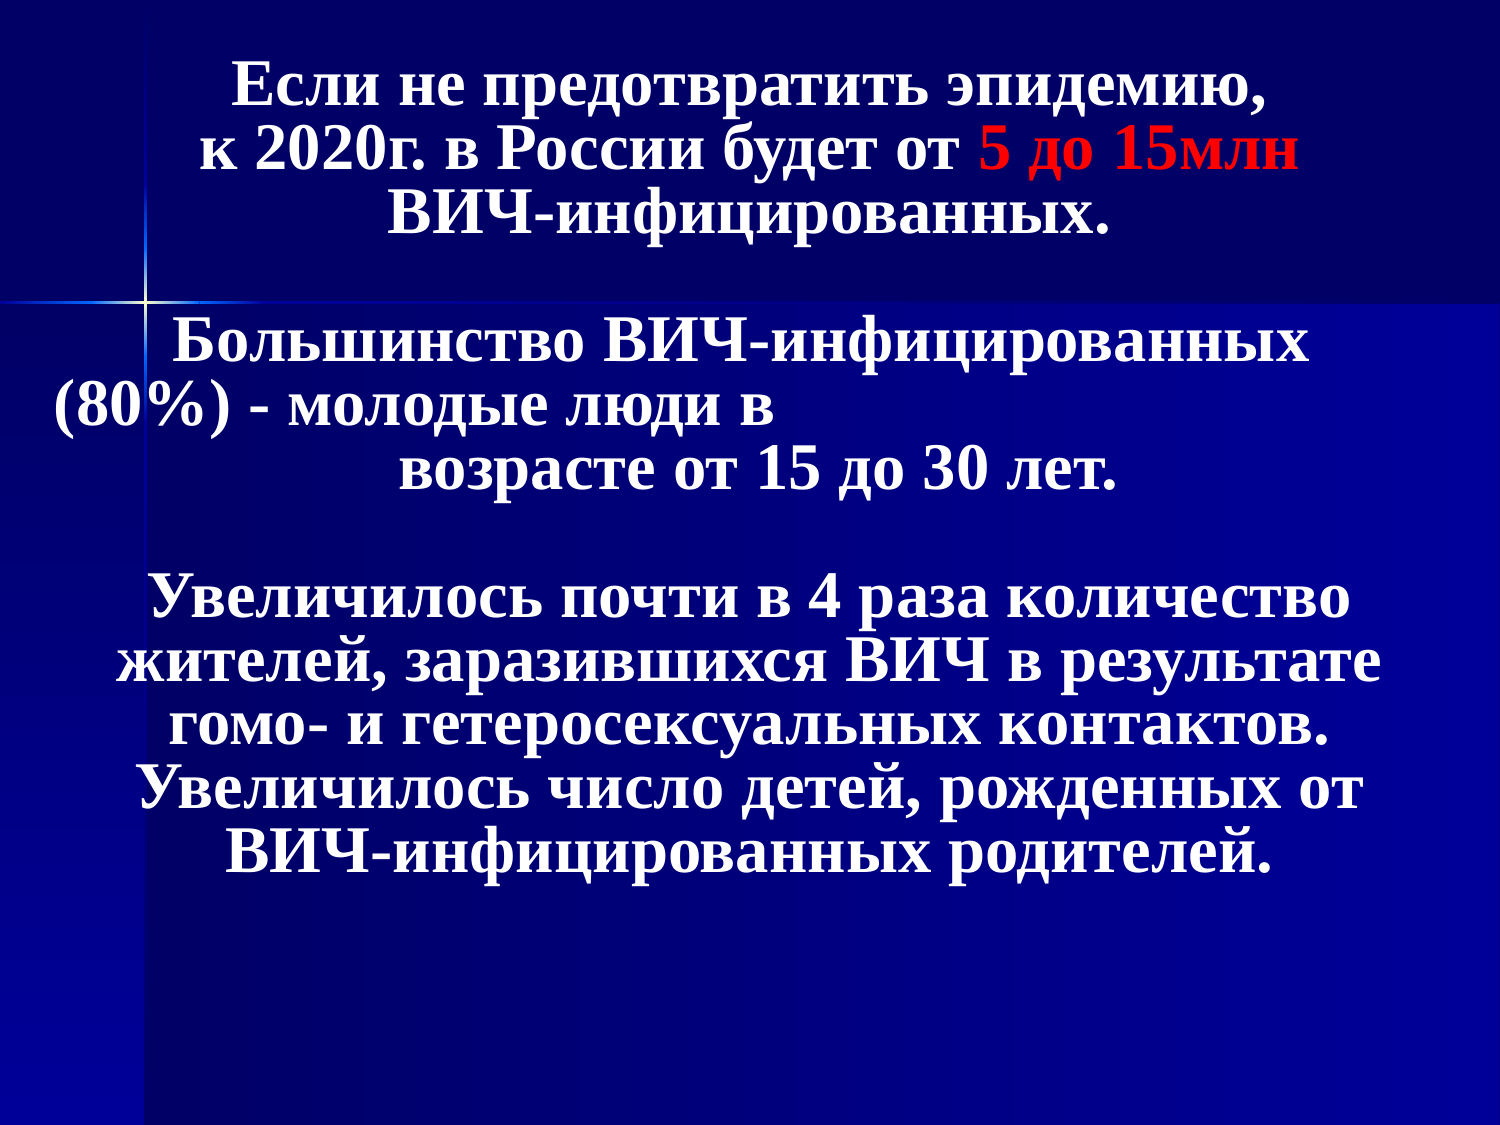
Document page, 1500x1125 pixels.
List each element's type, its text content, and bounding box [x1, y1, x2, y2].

text_box Если не предотвратить эпидемию, к 2020г. в России будет от 5 до 15млн ВИЧ-инфицированных. Большинство ВИЧ-инфицированных (80%) - молодые люди в возрасте от 15 до 30 лет. Увеличилось почти в 4 раза количество жителей, заразившихся ВИЧ в результате гомо- и гетеросексуальных контактов. Увеличилось число детей, рожденных от ВИЧ-инфицированных родителей. [35, 46, 1465, 894]
